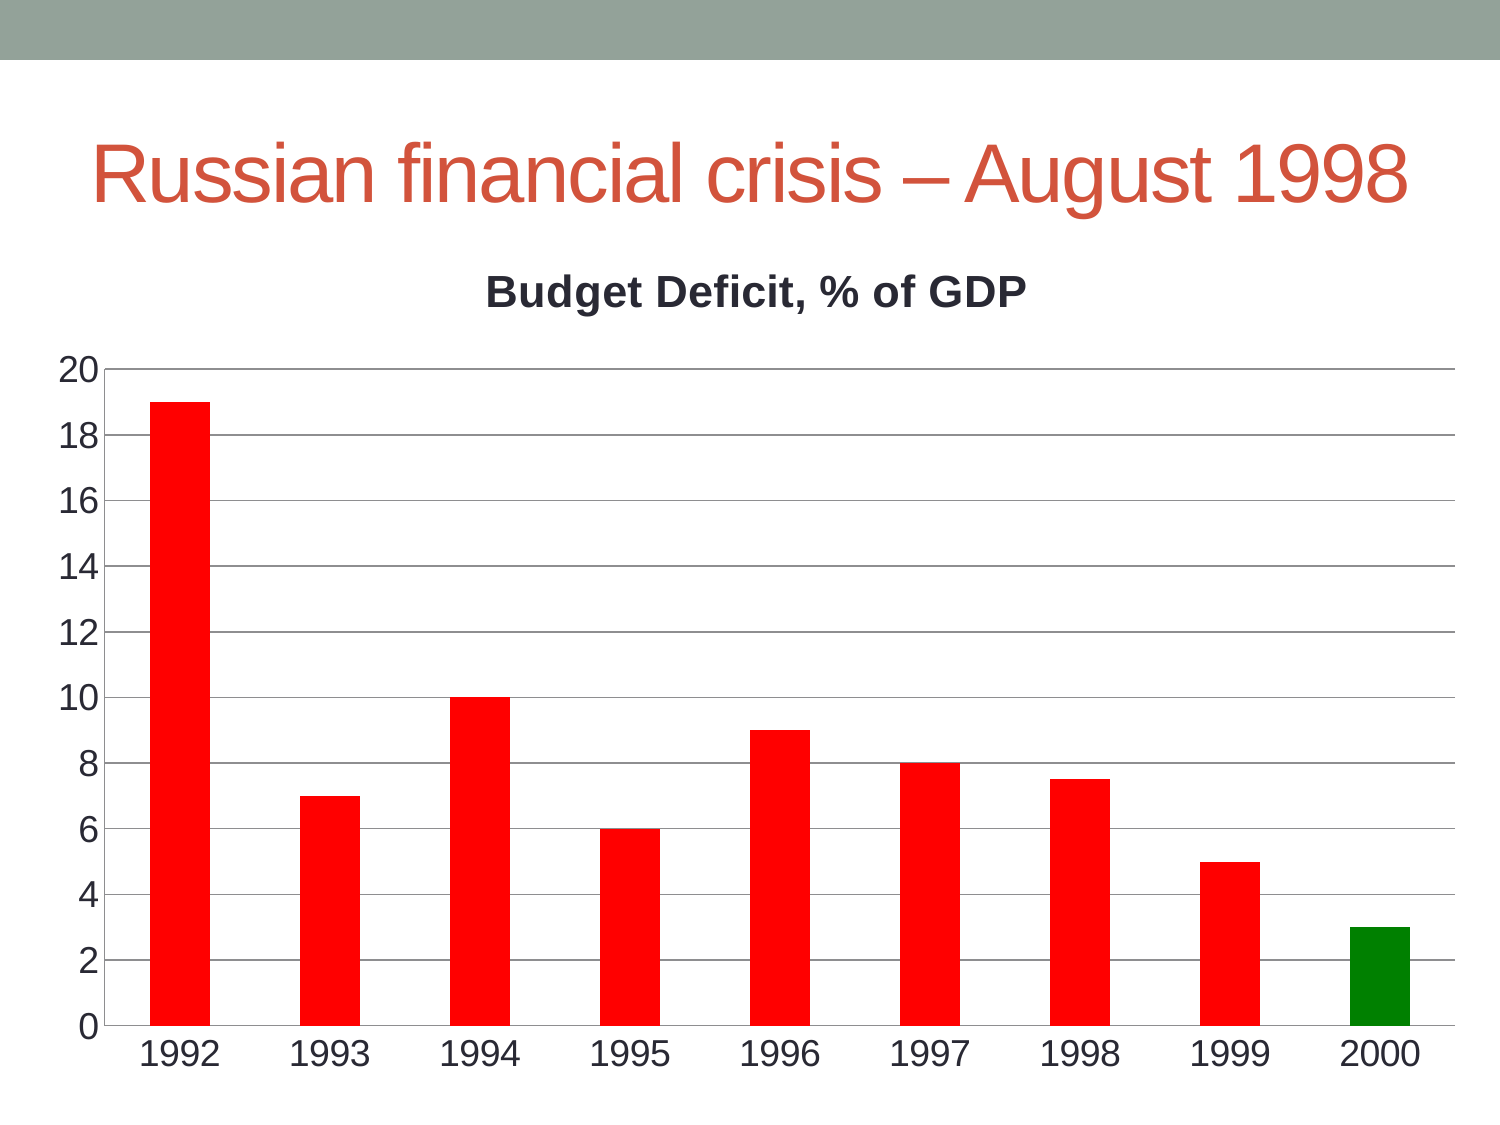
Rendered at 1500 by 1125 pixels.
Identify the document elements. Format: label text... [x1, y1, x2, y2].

chart [28, 228, 1485, 1092]
title Russian financial crisis – August 1998 [75, 87, 1452, 226]
